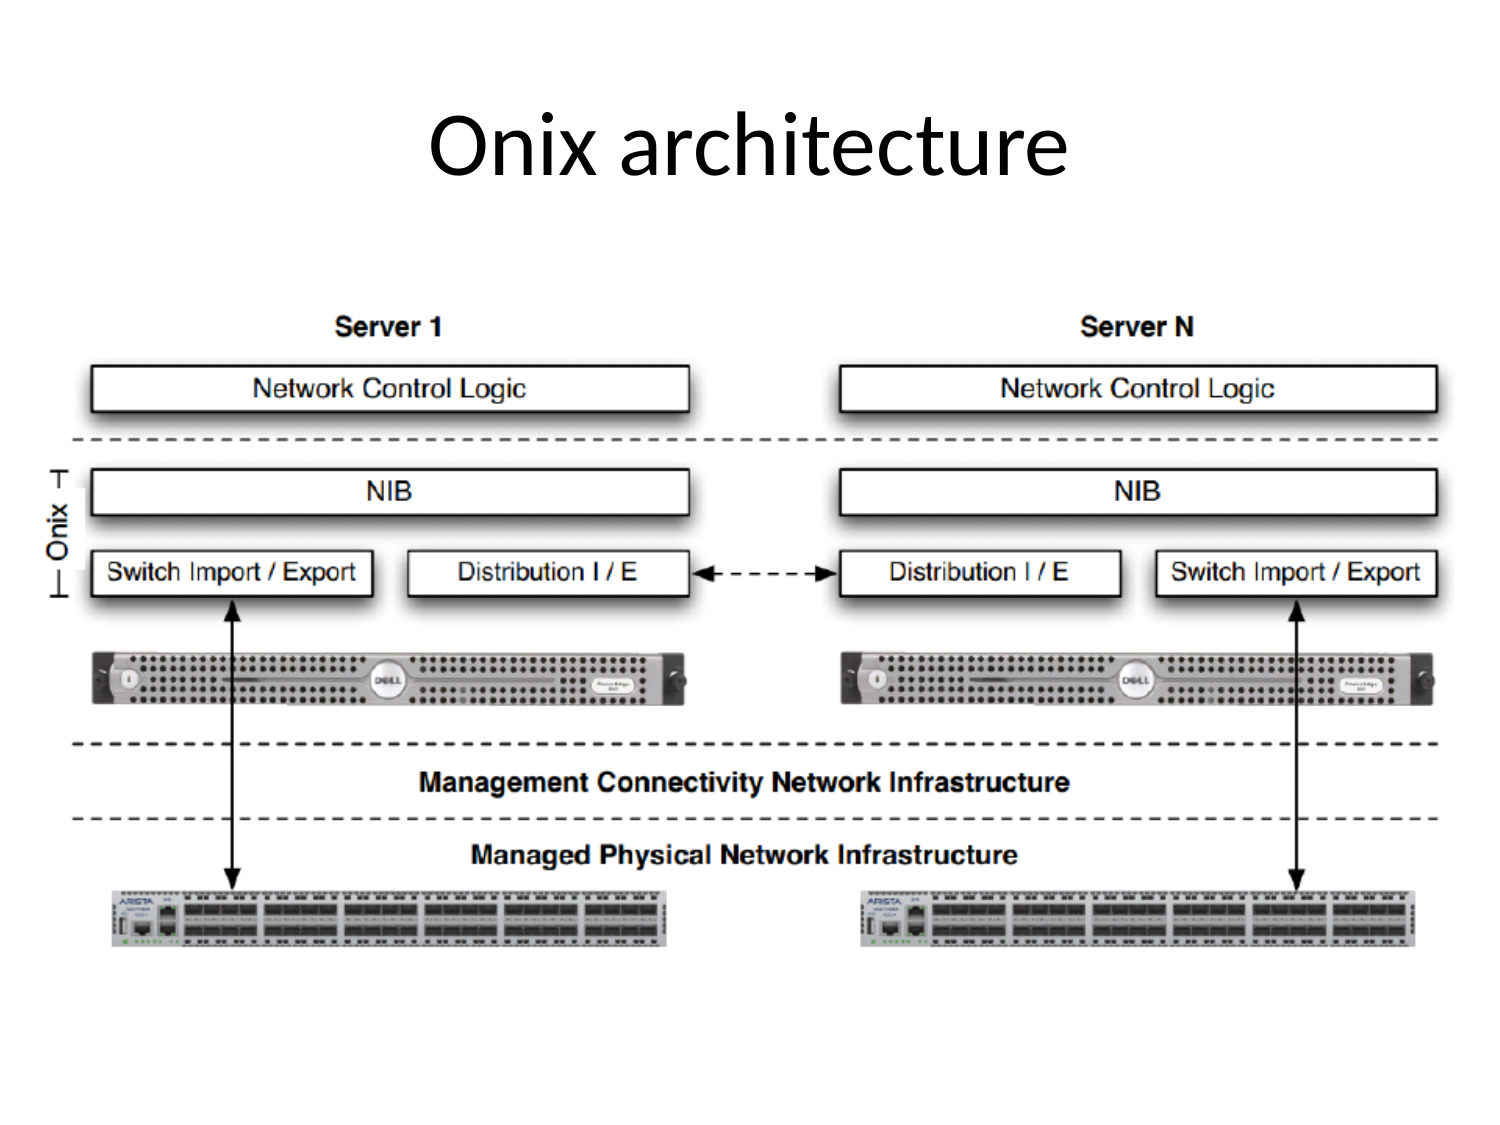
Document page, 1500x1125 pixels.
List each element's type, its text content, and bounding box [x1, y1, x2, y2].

picture [37, 274, 1476, 991]
title Onix architecture [75, 45, 1425, 233]
